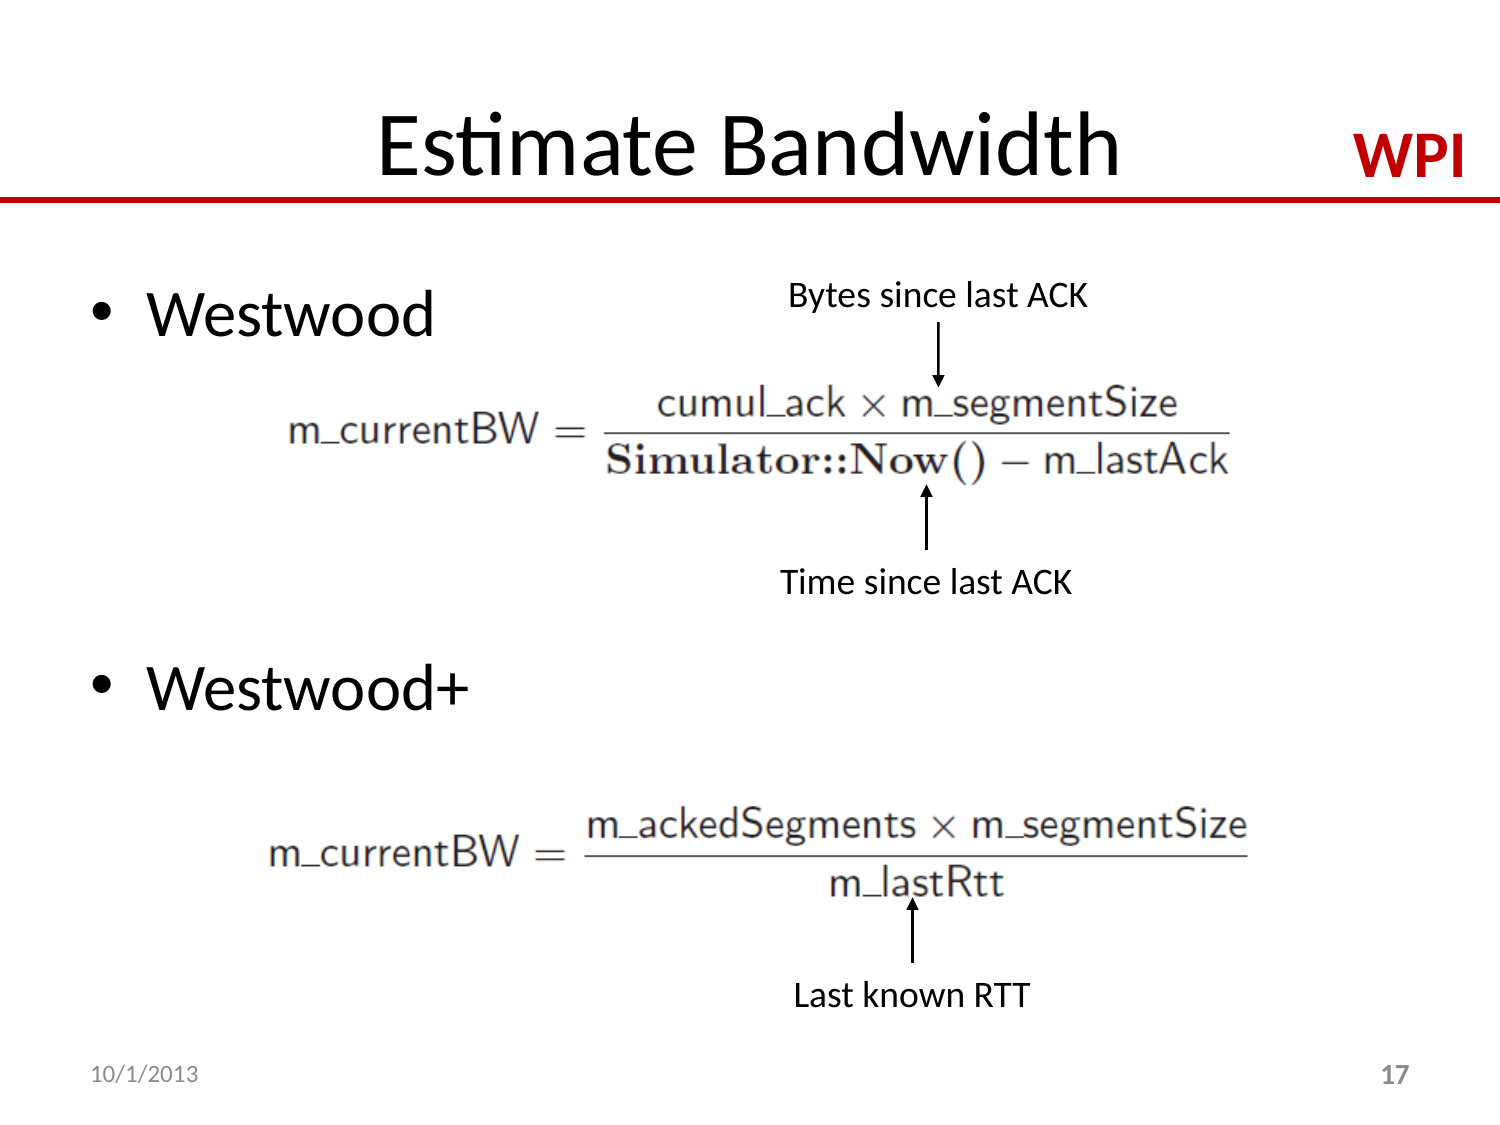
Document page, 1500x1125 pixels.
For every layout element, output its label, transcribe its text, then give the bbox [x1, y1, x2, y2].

text_box Last known RTT [778, 963, 1047, 1023]
title Estimate Bandwidth [75, 45, 1425, 233]
slide_number 17 [1074, 1042, 1425, 1103]
picture [264, 797, 1262, 911]
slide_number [75, 1042, 425, 1103]
picture [282, 374, 1245, 485]
text_box Bytes since last ACK [773, 262, 1104, 323]
list Westwood Westwood+ [75, 262, 1425, 1005]
text_box Time since last ACK [765, 549, 1088, 610]
